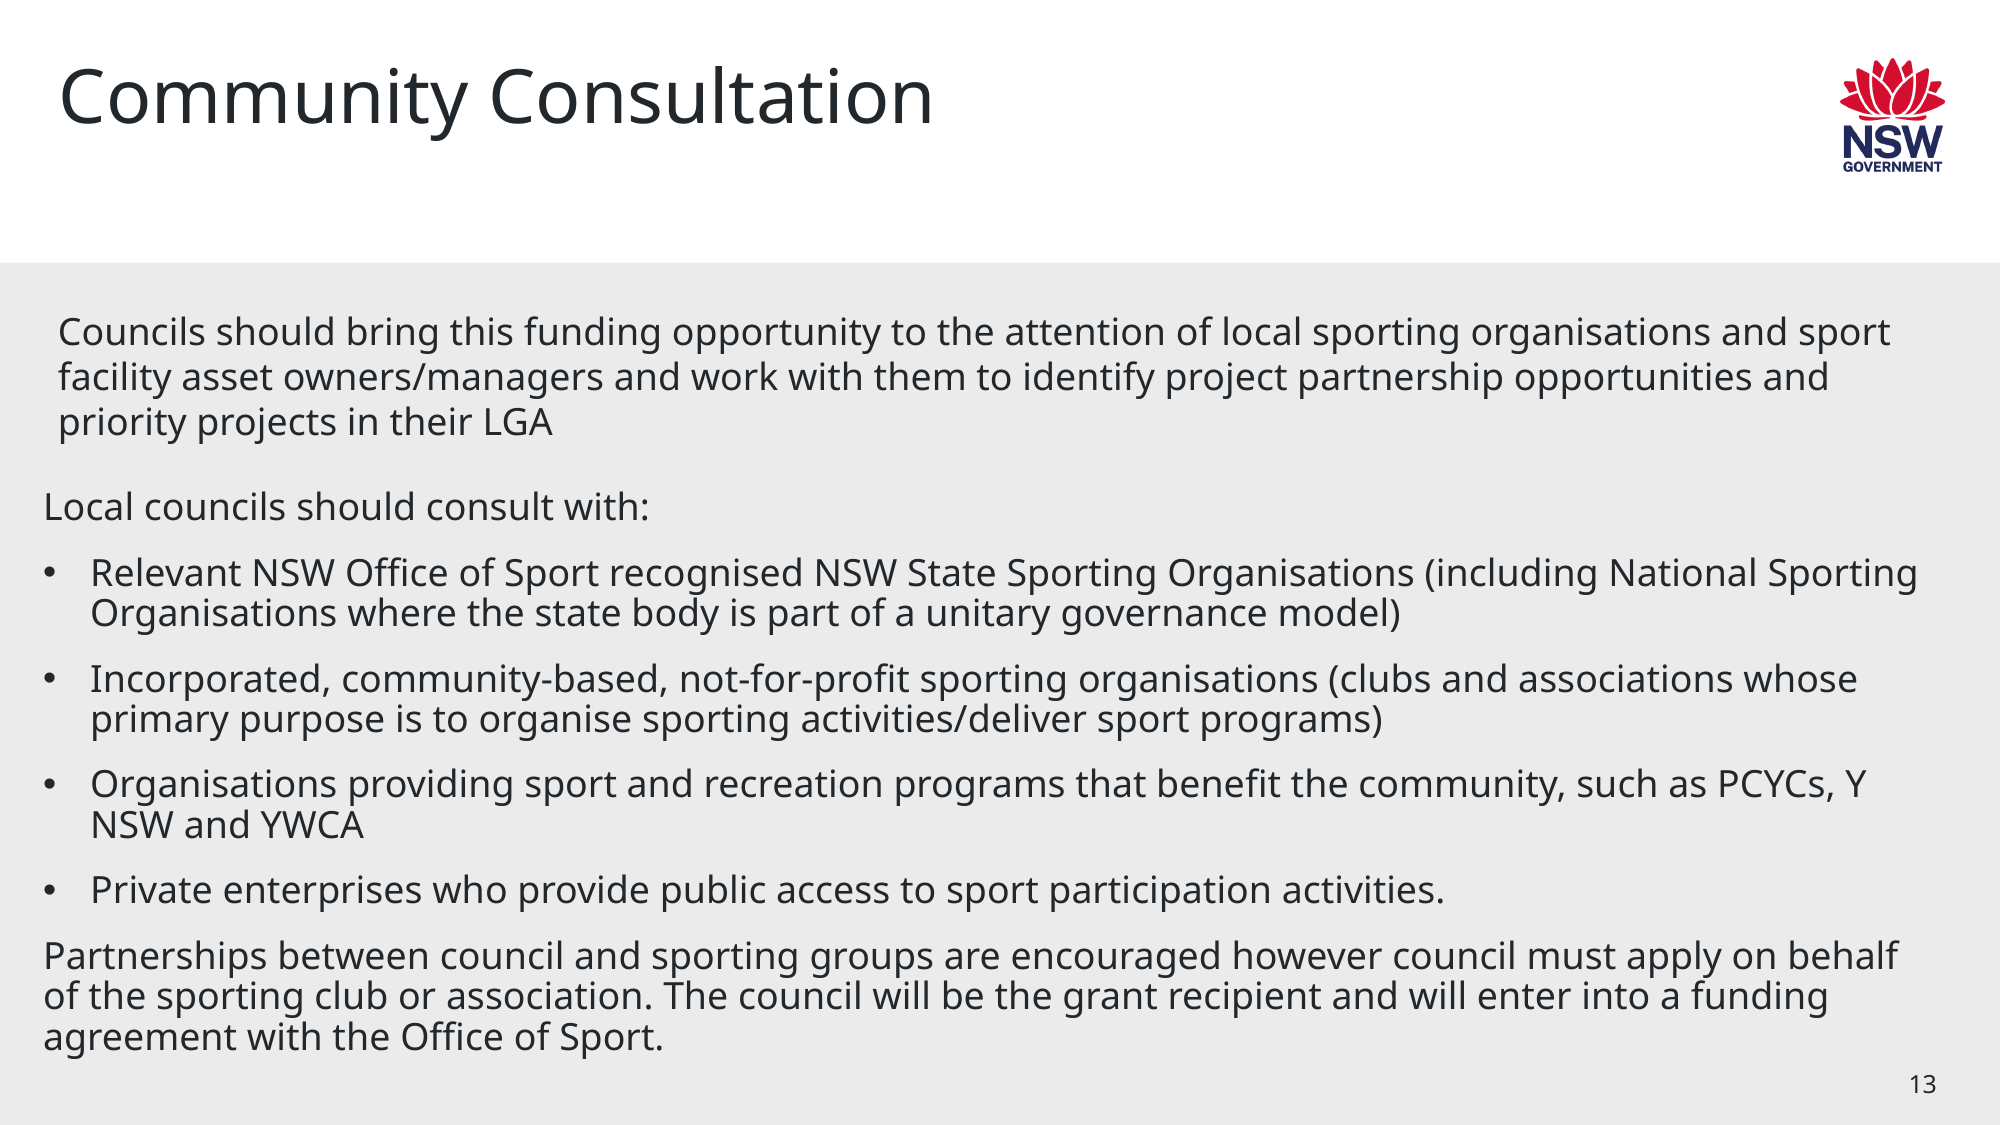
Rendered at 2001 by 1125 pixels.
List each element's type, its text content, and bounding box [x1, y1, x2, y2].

picture [1840, 58, 1945, 172]
slide_number 13 [1856, 1068, 1937, 1099]
title Community Consultation​ [59, 59, 1654, 252]
list Local councils should consult with: Relevant NSW Office of Sport recognised NSW State Sporting Organisations (including National Sporting Organisations where the state body is part of a unitary governance model) Incorporated, community-based, not-for-profit sporting organisations (clubs and associations whose primary purpose is to organise sporting activities/deliver sport programs) Organisations providing sport and recreation programs that benefit the community, such as PCYCs, Y NSW and YWCA Private enterprises who provide public access to sport participation activities. Partnerships between council and sporting groups are encouraged however council must apply on behalf of the sporting club or association. The council will be the grant recipient and will enter into a funding agreement with the Office of Sport. [43, 488, 1922, 1081]
text_box Councils should bring this funding opportunity to the attention of local sporting organisations and sport facility asset owners/managers and work with them to identify project partnership opportunities and priority projects in their LGA [43, 300, 1937, 451]
